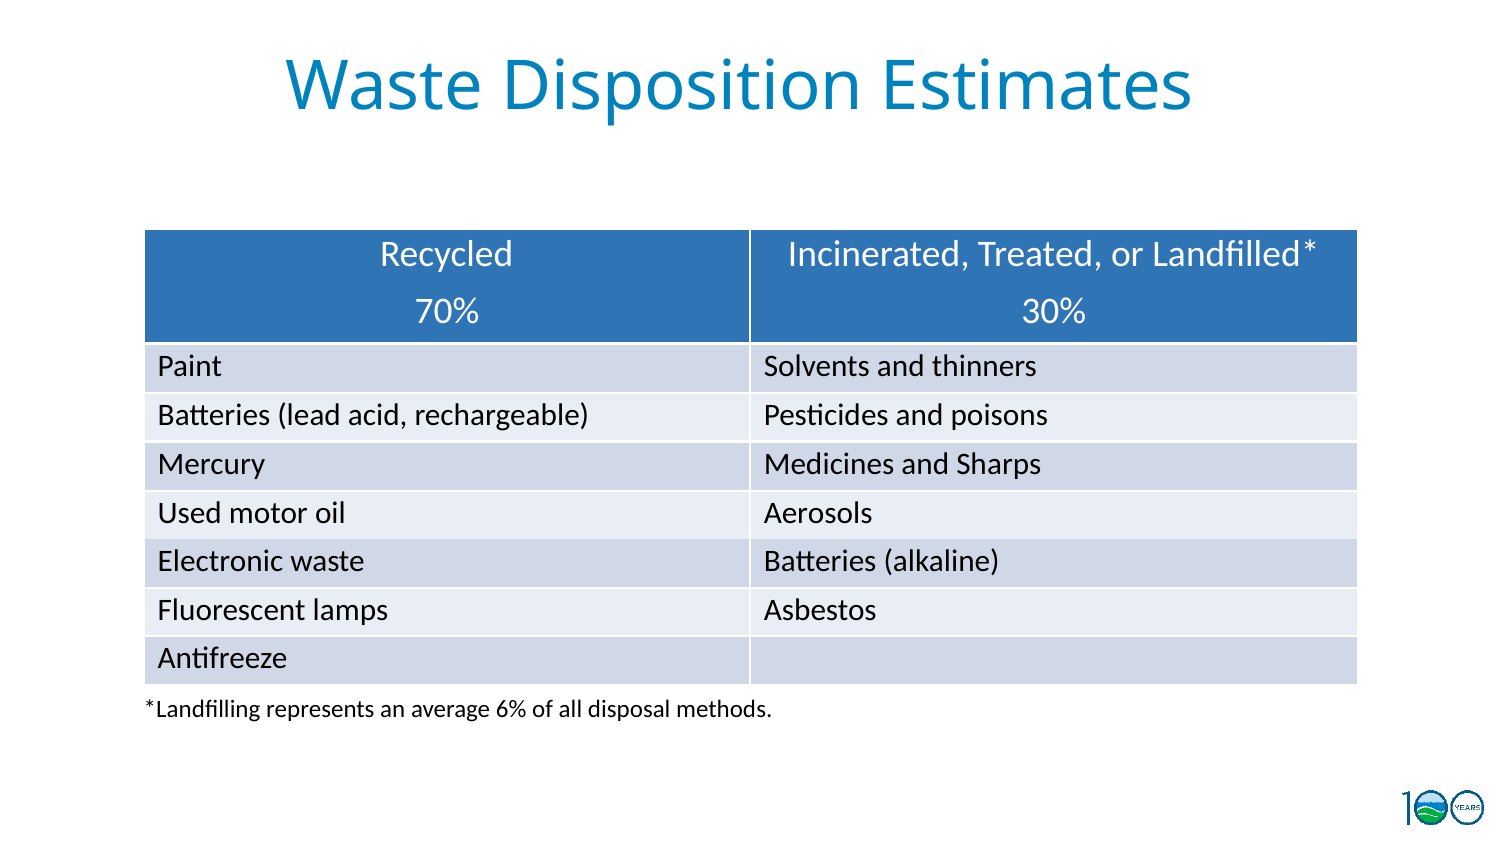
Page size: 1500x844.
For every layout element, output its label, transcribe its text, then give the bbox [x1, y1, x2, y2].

picture [1438, 790, 1461, 825]
table_header Incinerated, Treated, or Landfilled* [751, 230, 1357, 286]
table_cell Aerosols [751, 492, 1357, 539]
table_cell Asbestos [751, 589, 1357, 635]
table_cell Medicines and Sharps [751, 443, 1357, 490]
table_cell Antifreeze [145, 637, 749, 684]
table_cell Fluorescent lamps [145, 589, 749, 635]
table_cell Mercury [145, 443, 749, 490]
table_cell Pesticides and poisons [751, 394, 1357, 440]
table_cell *Landfilling represents an average 6% of all disposal methods. [144, 686, 1358, 724]
table_cell Solvents and thinners [751, 345, 1357, 392]
table_cell [751, 637, 1357, 684]
picture [1474, 790, 1484, 799]
table_cell 30% [751, 286, 1357, 342]
table_cell Used motor oil [145, 492, 749, 539]
picture [1402, 795, 1406, 825]
picture [1453, 794, 1481, 822]
table_cell Electronic waste [145, 539, 749, 587]
title Waste Disposition Estimates [15, 16, 1483, 157]
picture [1418, 794, 1444, 822]
table_cell Paint [145, 345, 749, 392]
table_cell Batteries (lead acid, rechargeable) [145, 394, 749, 440]
table_header Recycled [145, 230, 749, 286]
picture [1402, 790, 1424, 825]
picture [1476, 816, 1484, 825]
table_cell Batteries (alkaline) [751, 539, 1357, 587]
table_cell 70% [145, 286, 749, 342]
